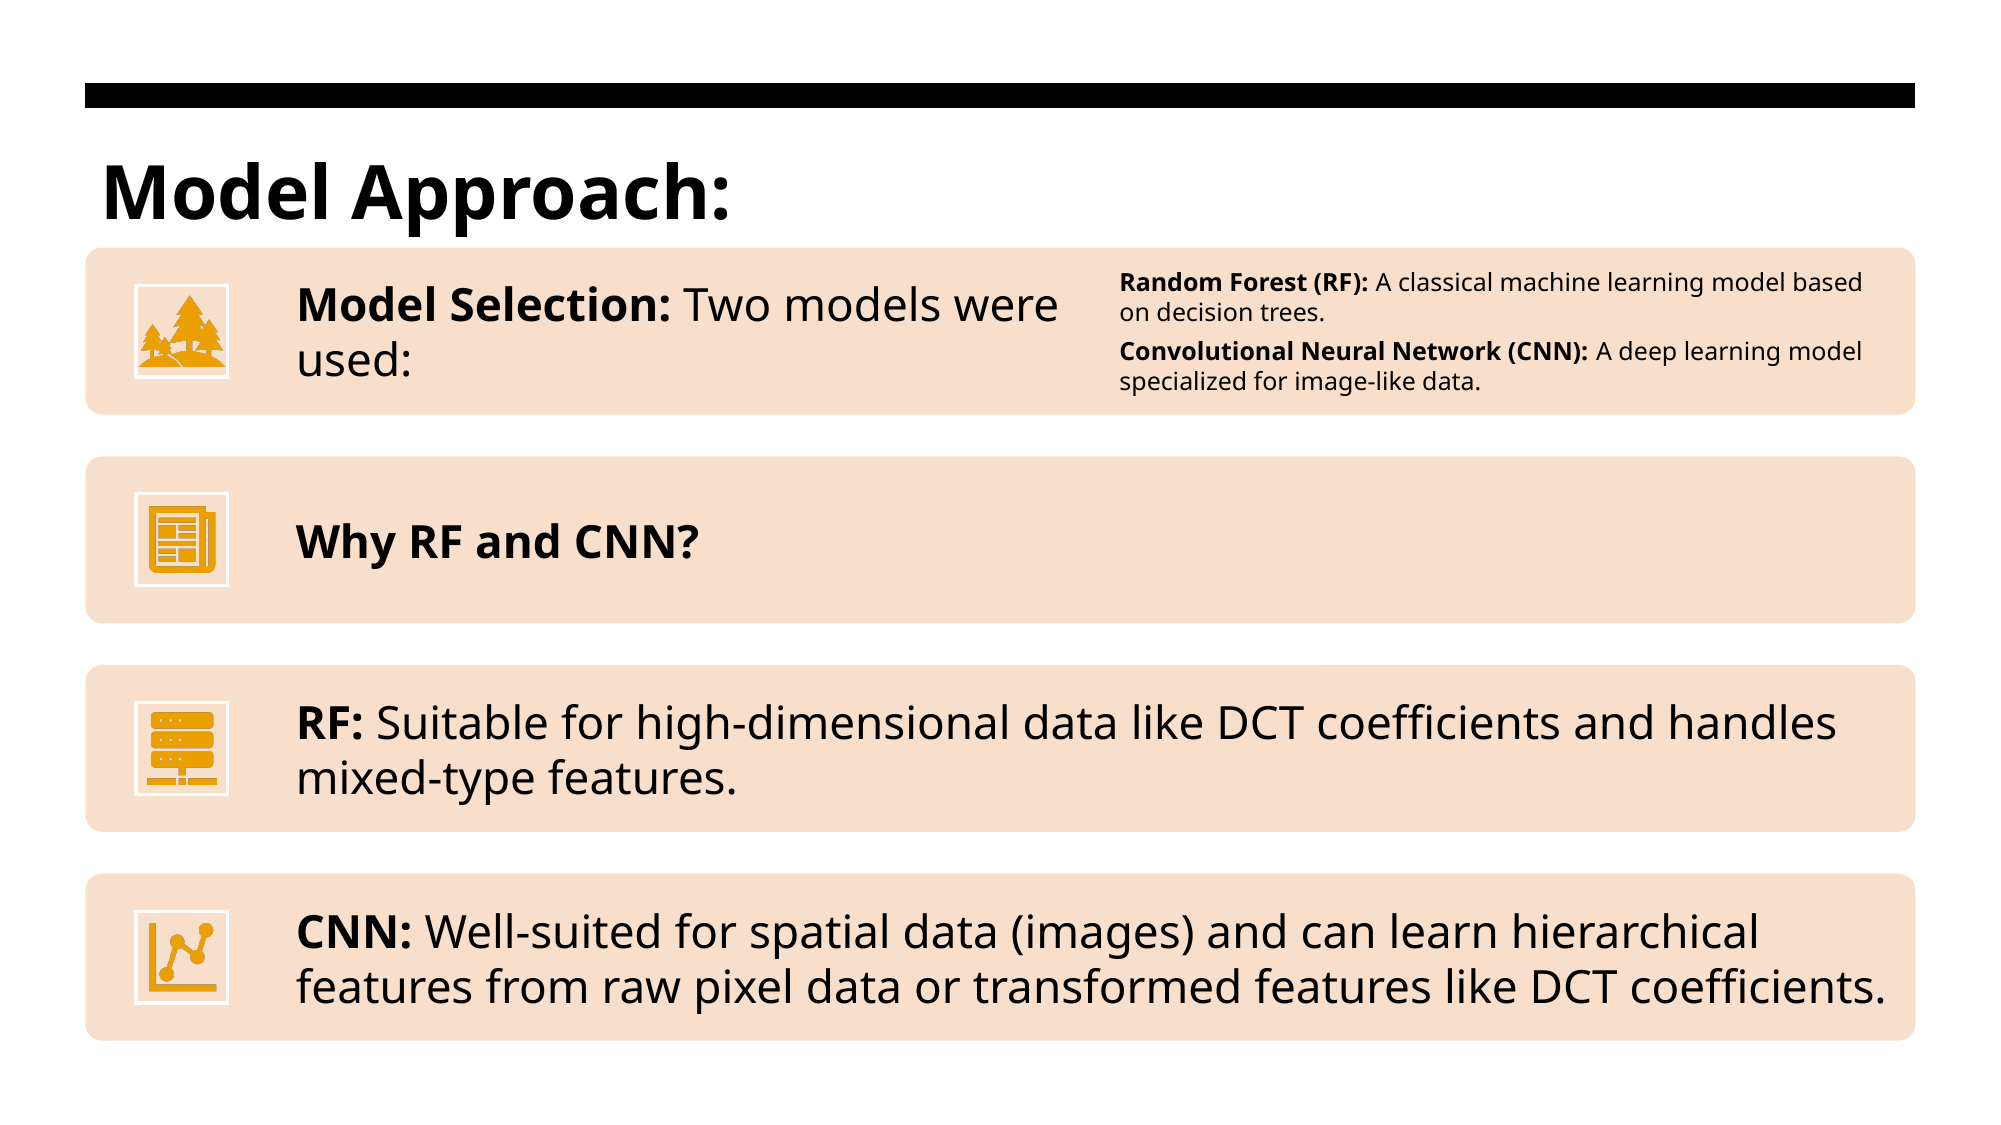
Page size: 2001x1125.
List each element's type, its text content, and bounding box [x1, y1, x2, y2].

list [84, 246, 1916, 1042]
title Model Approach: [85, 136, 1916, 246]
